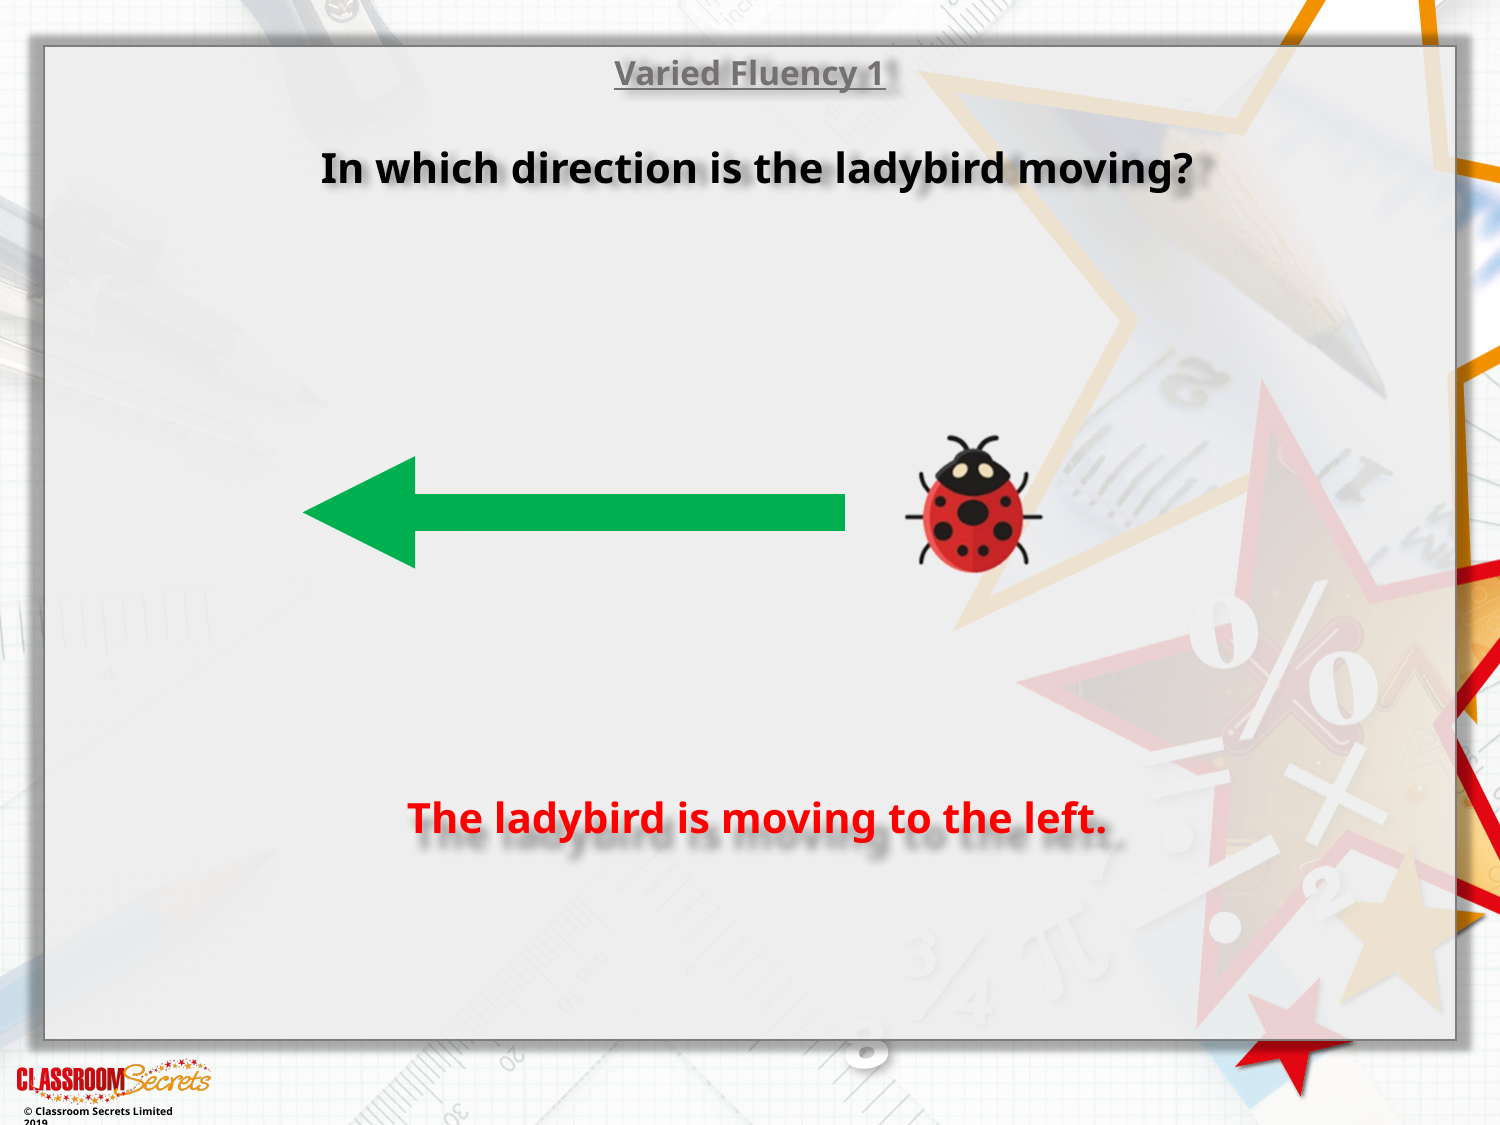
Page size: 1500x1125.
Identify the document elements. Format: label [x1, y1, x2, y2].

text_box [9, 1058, 212, 1125]
picture [0, 0, 1500, 1125]
